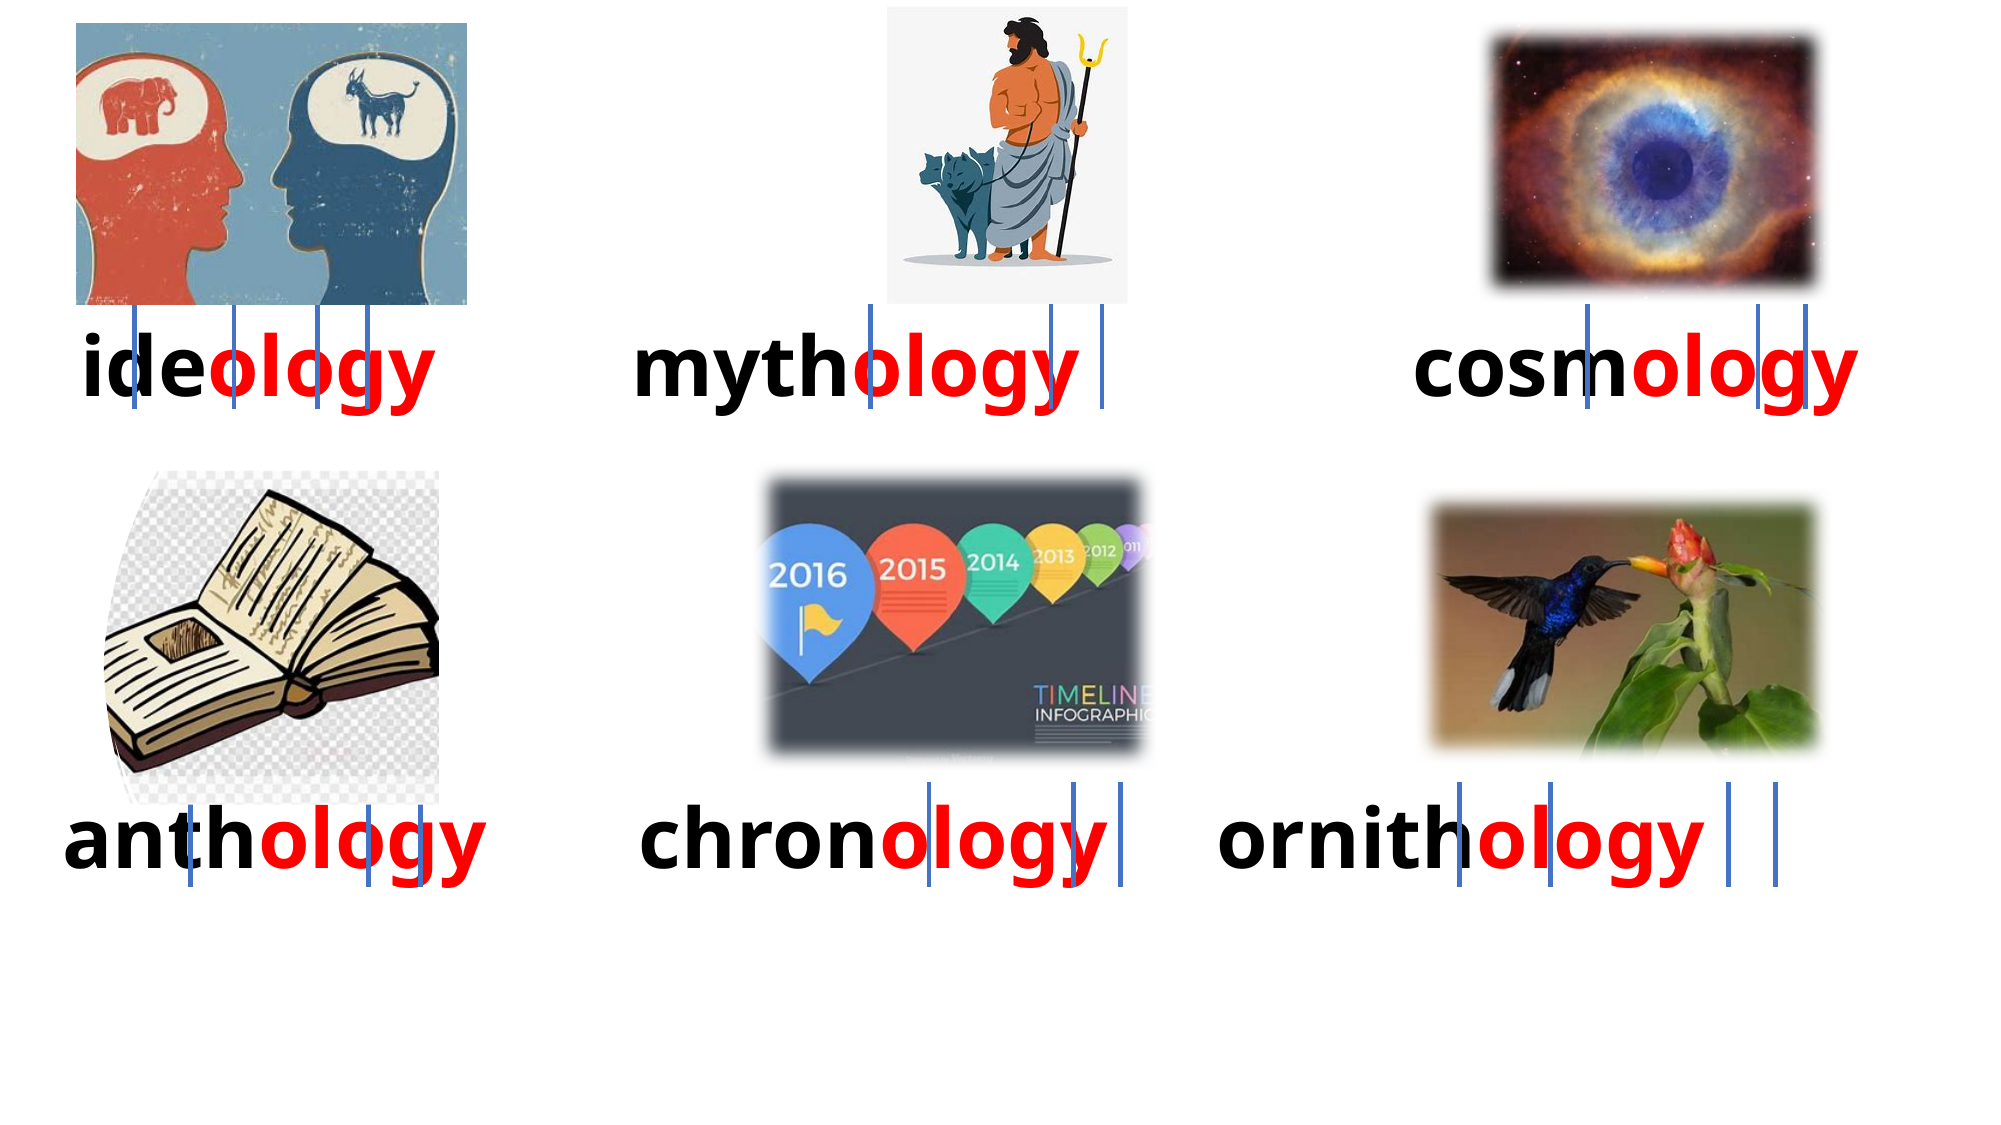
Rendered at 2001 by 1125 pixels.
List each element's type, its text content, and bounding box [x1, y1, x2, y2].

picture [1414, 486, 1833, 765]
text_box ideology mythology cosmology [0, 288, 2000, 424]
picture [103, 470, 439, 805]
picture [1474, 19, 1833, 304]
picture [887, 6, 1128, 304]
picture [75, 23, 467, 305]
picture [751, 461, 1158, 772]
text_box anthology chronology ornithology [0, 761, 2000, 897]
